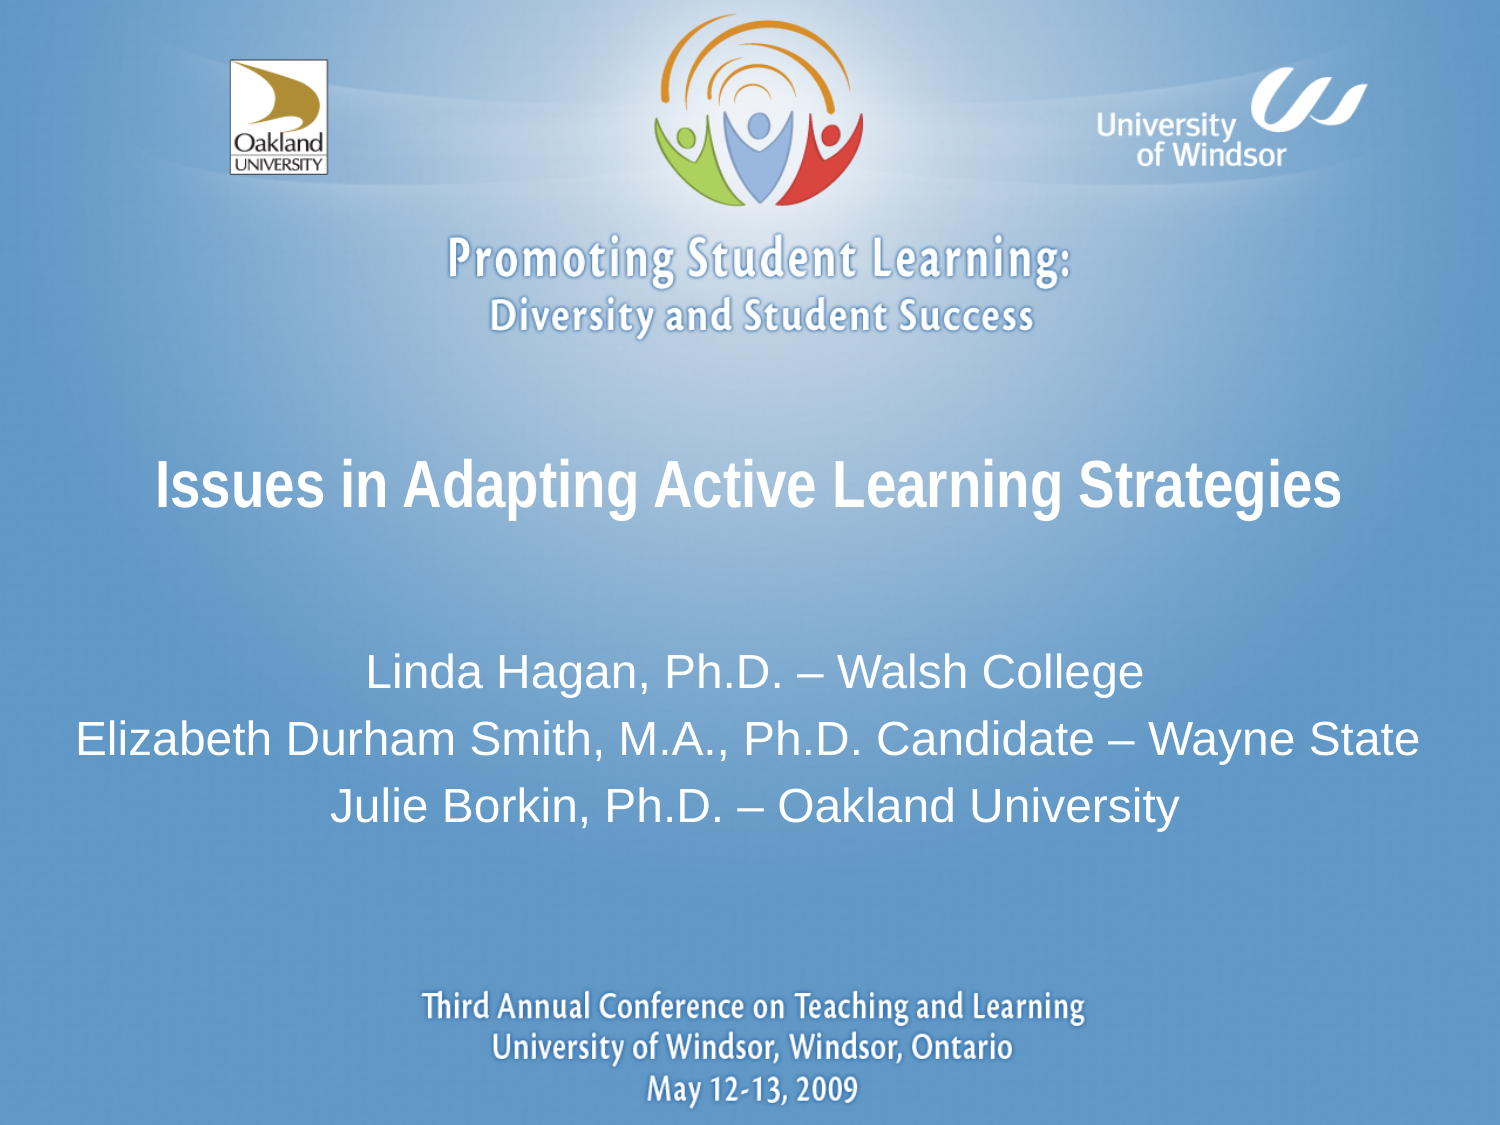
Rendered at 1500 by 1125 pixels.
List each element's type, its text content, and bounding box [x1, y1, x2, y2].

subtitle Linda Hagan, Ph.D. – Walsh College Elizabeth Durham Smith, M.A., Ph.D. Candidate – Wayne State Julie Borkin, Ph.D. – Oakland University [58, 632, 1454, 921]
title Issues in Adapting Active Learning Strategies [70, 398, 1430, 563]
picture [0, 0, 1500, 1125]
